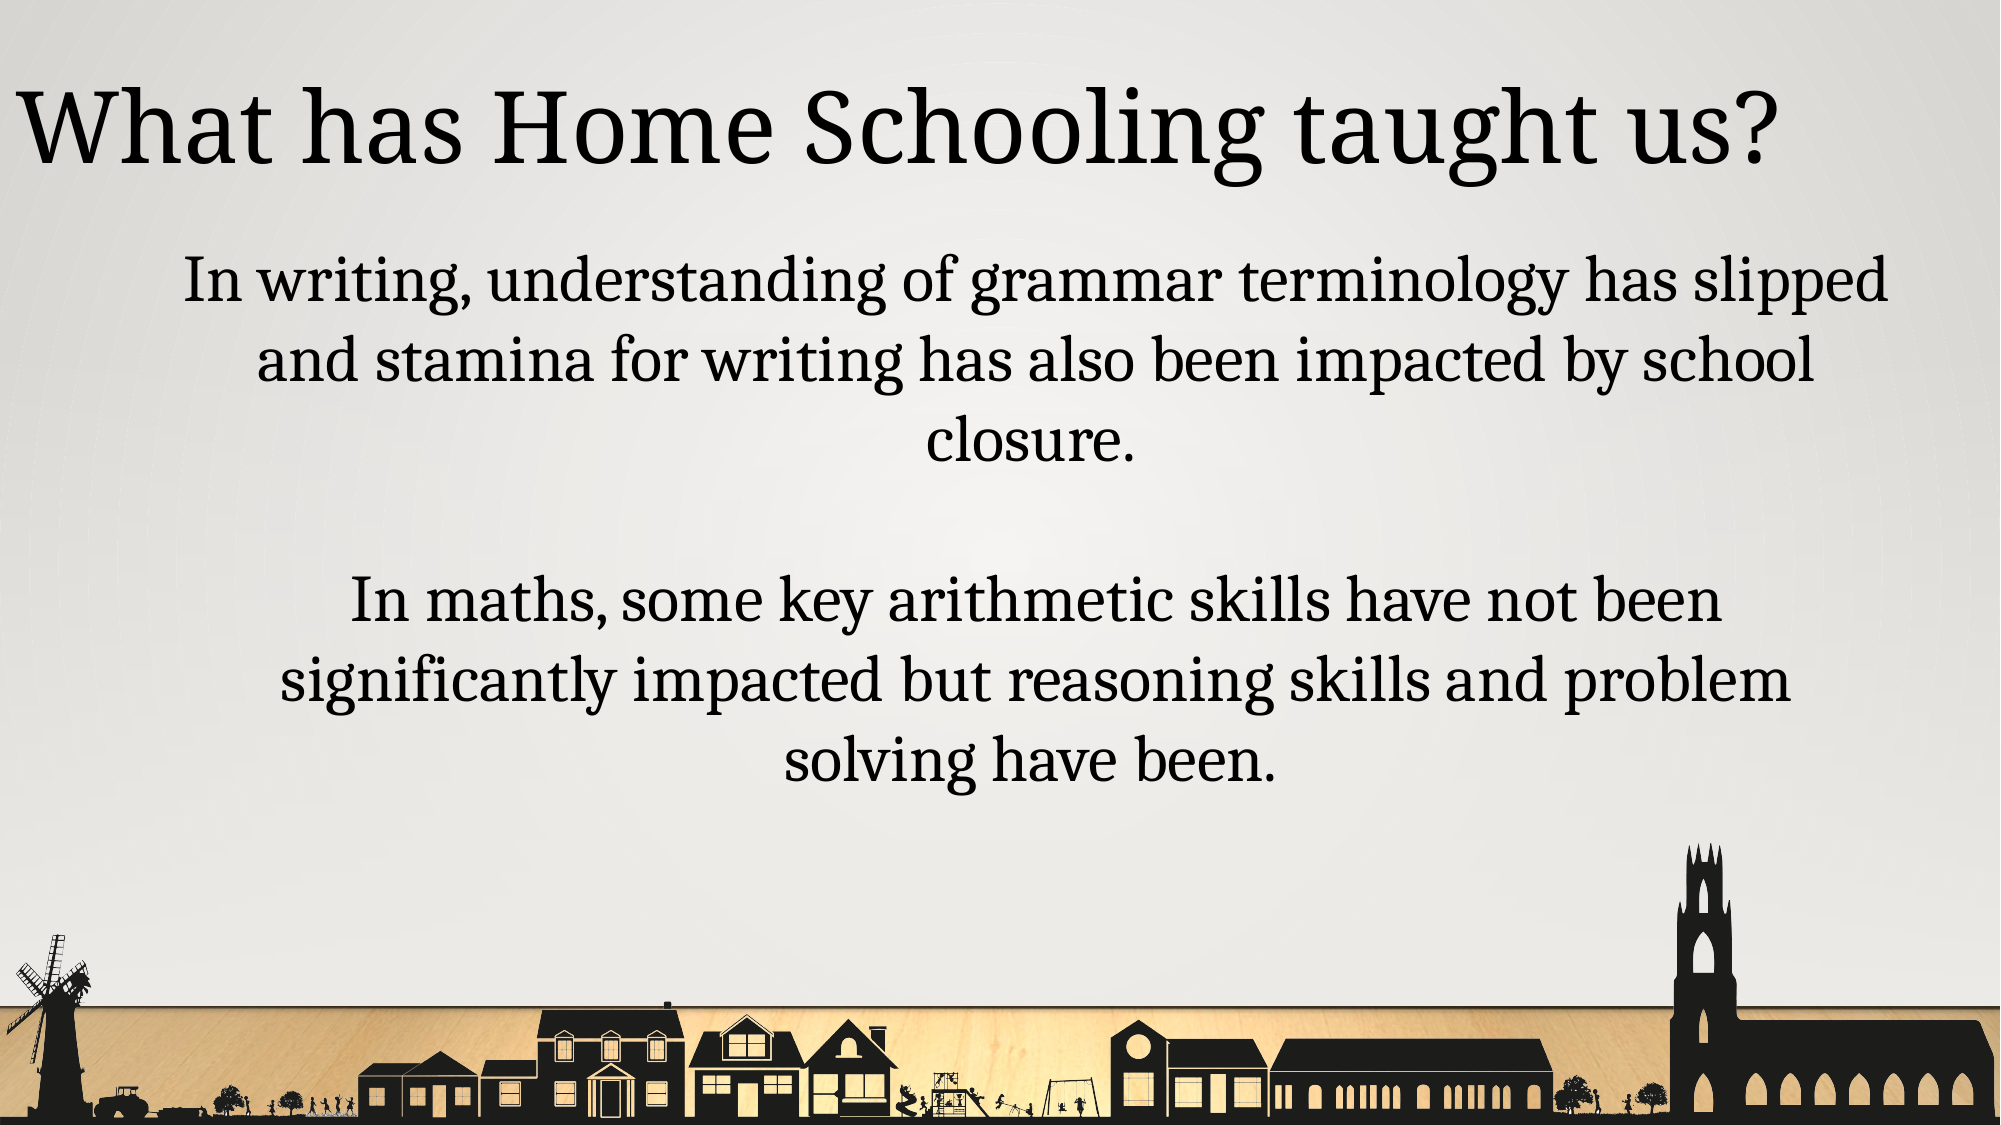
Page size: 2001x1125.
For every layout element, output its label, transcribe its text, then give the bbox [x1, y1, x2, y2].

text_box What has Home Schooling taught us? [1, 56, 1798, 192]
picture [0, 840, 2000, 1125]
text_box In writing, understanding of grammar terminology has slipped and stamina for writing has also been impacted by school closure. In maths, some key arithmetic skills have not been significantly impacted but reasoning skills and problem solving have been. [166, 227, 1910, 802]
